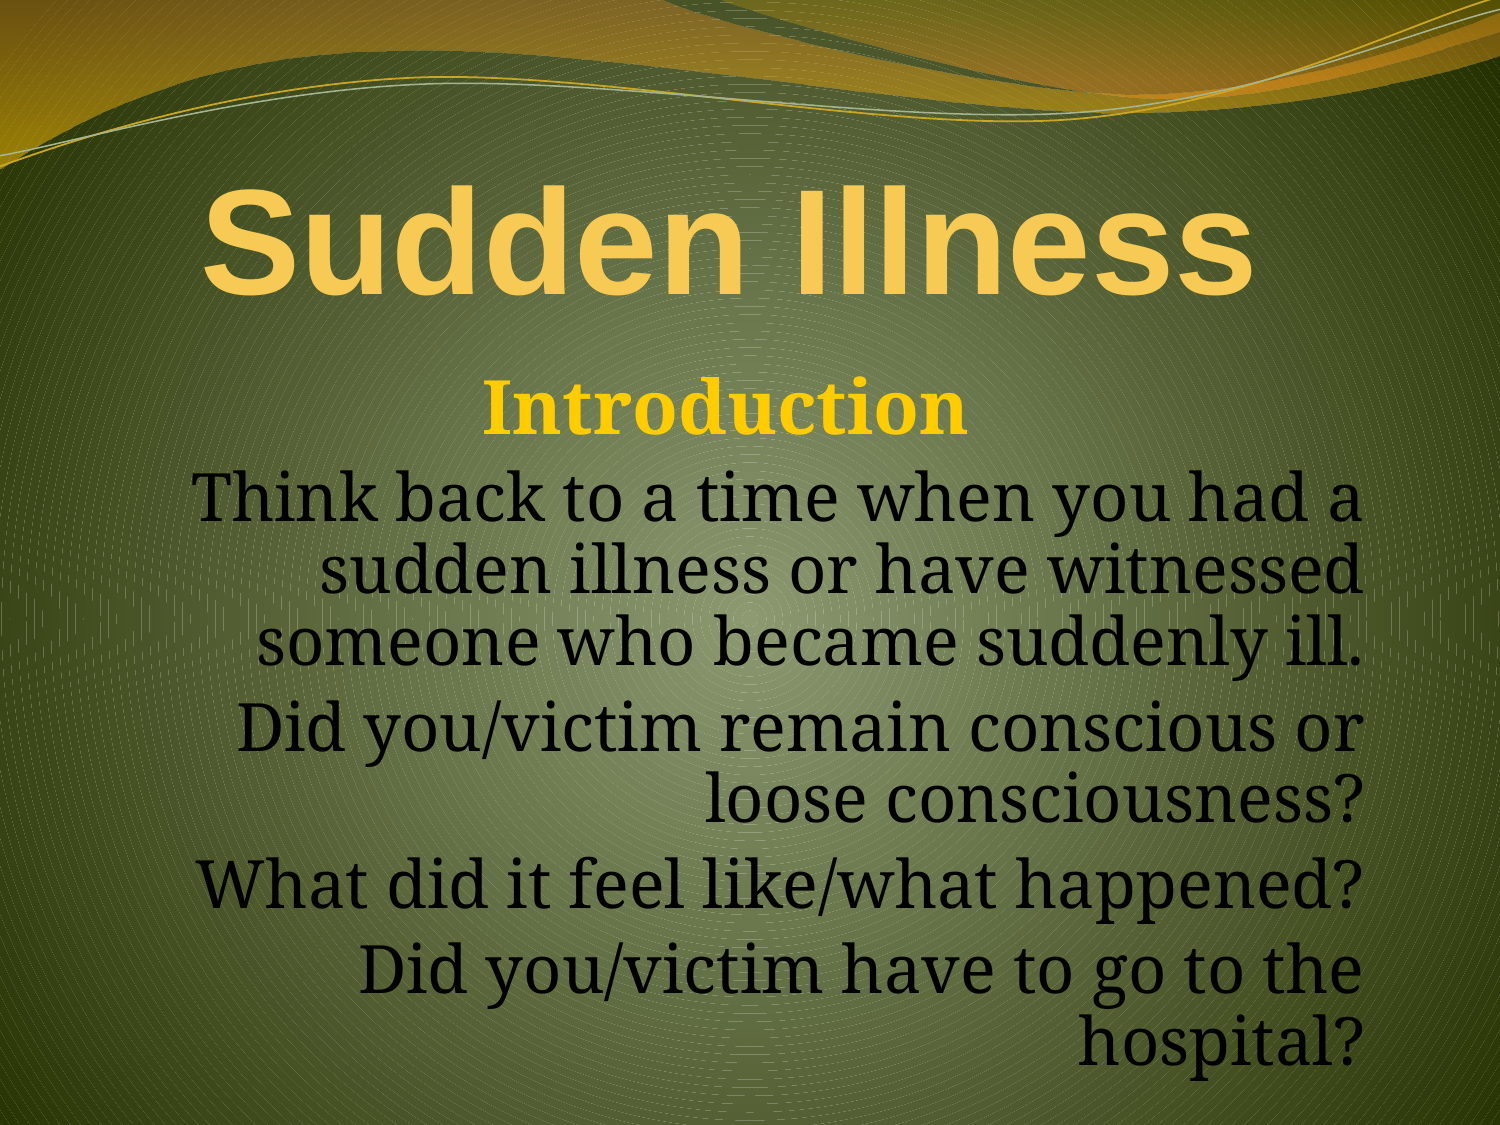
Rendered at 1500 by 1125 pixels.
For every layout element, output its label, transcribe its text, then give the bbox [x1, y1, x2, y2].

title Sudden Illness [87, 137, 1376, 326]
subtitle Introduction Think back to a time when you had a sudden illness or have witnessed someone who became suddenly ill. Did you/victim remain conscious or loose consciousness? What did it feel like/what happened? Did you/victim have to go to the hospital? [87, 362, 1377, 1076]
